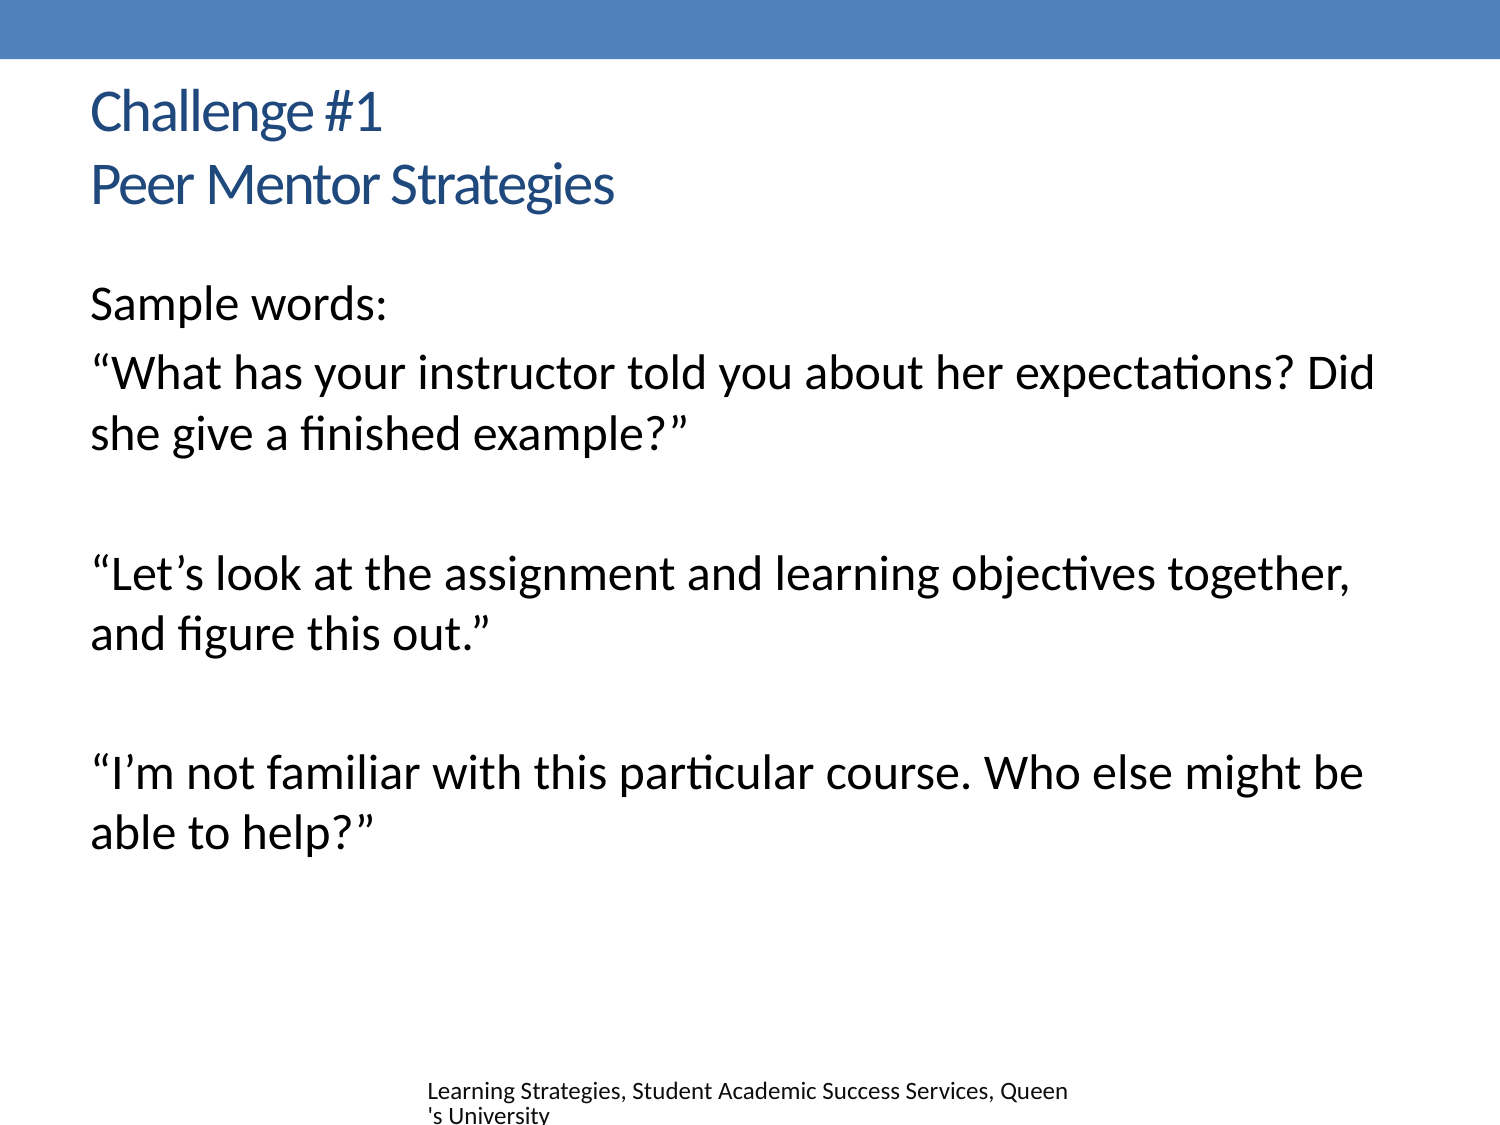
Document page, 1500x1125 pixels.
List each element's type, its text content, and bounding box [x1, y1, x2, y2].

list Sample words: “What has your instructor told you about her expectations? Did she give a finished example?” “Let’s look at the assignment and learning objectives together, and figure this out.” “I’m not familiar with this particular course. Who else might be able to help?” [75, 262, 1425, 1038]
title Challenge #1 Peer Mentor Strategies [75, 62, 1425, 225]
footer Learning Strategies, Student Academic Success Services, Queen's University [412, 1062, 1088, 1117]
